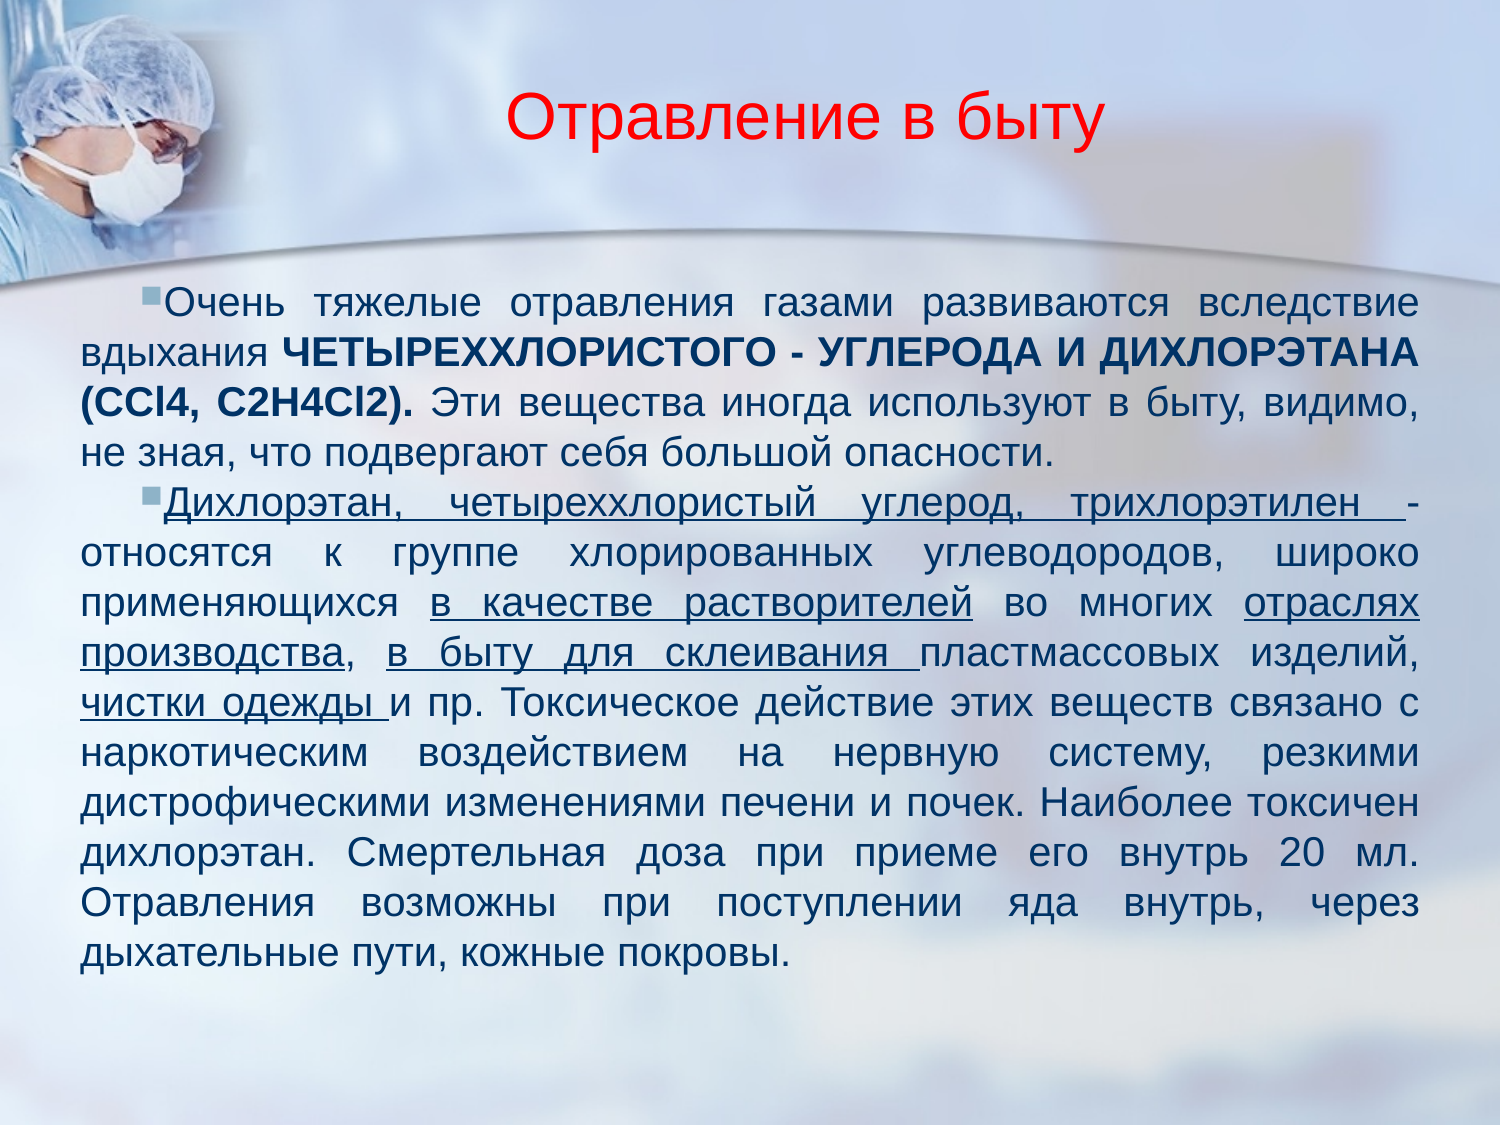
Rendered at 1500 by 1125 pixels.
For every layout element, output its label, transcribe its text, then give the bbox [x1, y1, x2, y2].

picture [0, 0, 1500, 1125]
title Отравление в быту [199, 24, 1413, 201]
list Очень тяжелые отравления газами развиваются вследствие вдыхания ЧЕТЫРЕХХЛОРИСТОГО - УГЛЕРОДА И ДИХЛОРЭТАНА (ССl4, С2H4Cl2). Эти вещества иногда используют в быту, видимо, не зная, что подвергают себя большой опасности. Дихлорэтан, четыреххлористый углерод, трихлорэтилен - относятся к группе хлорированных углеводородов, широко применяющихся в качестве растворителей во многих отраслях производства, в быту для склеивания пластмассовых изделий, чистки одежды и пр. Токсическое действие этих веществ связано с наркотическим воздействием на нервную систему, резкими дистрофическими изменениями печени и почек. Наиболее токсичен дихлорэтан. Смертельная доза при приеме его внутрь 20 мл. Отравления возможны при поступлении яда внутрь, через дыхательные пути, кожные покровы. [64, 266, 1436, 1051]
